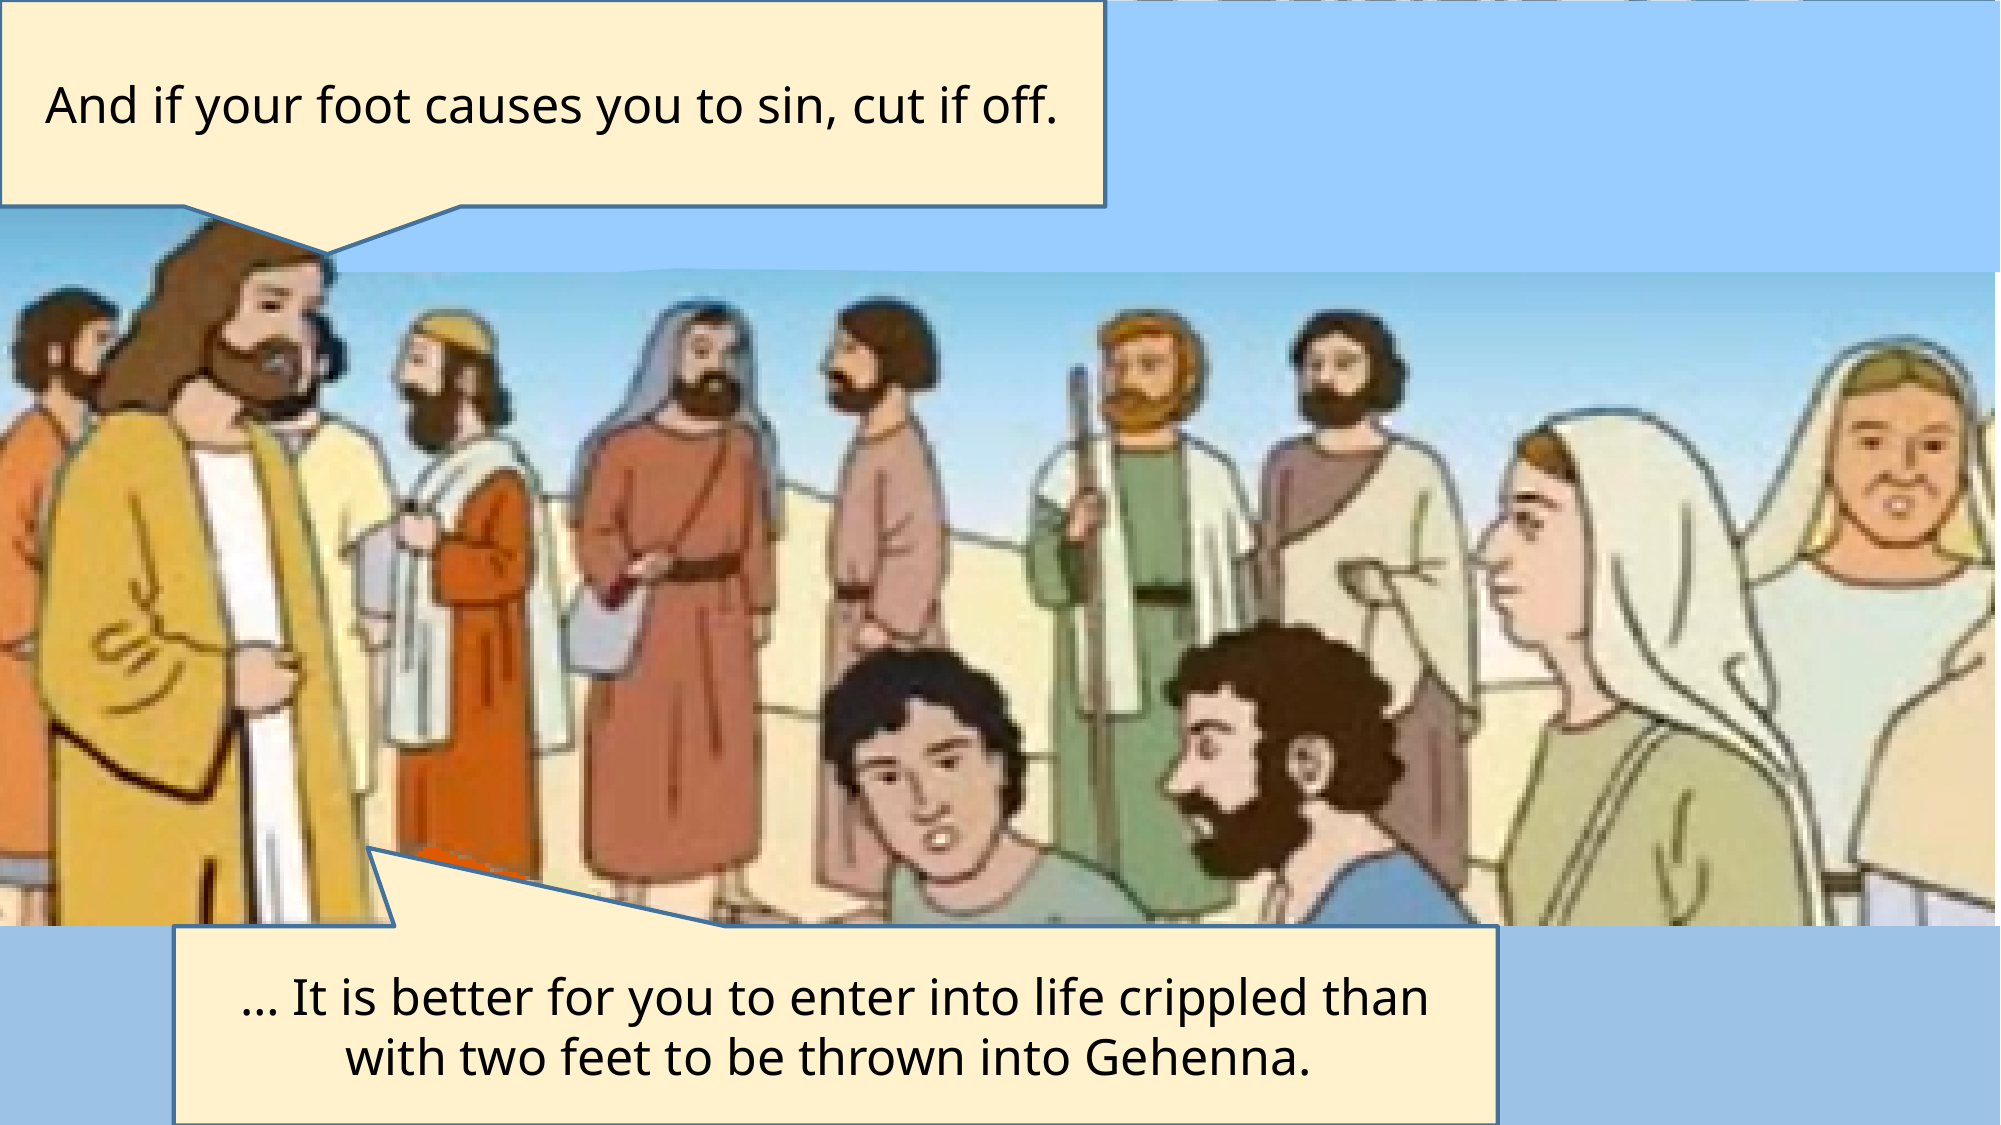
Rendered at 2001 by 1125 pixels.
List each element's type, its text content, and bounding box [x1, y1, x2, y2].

picture [0, 0, 2000, 927]
text_box … It is better for you to enter into life crippled than with two feet to be thrown into Gehenna. [171, 937, 1500, 1125]
